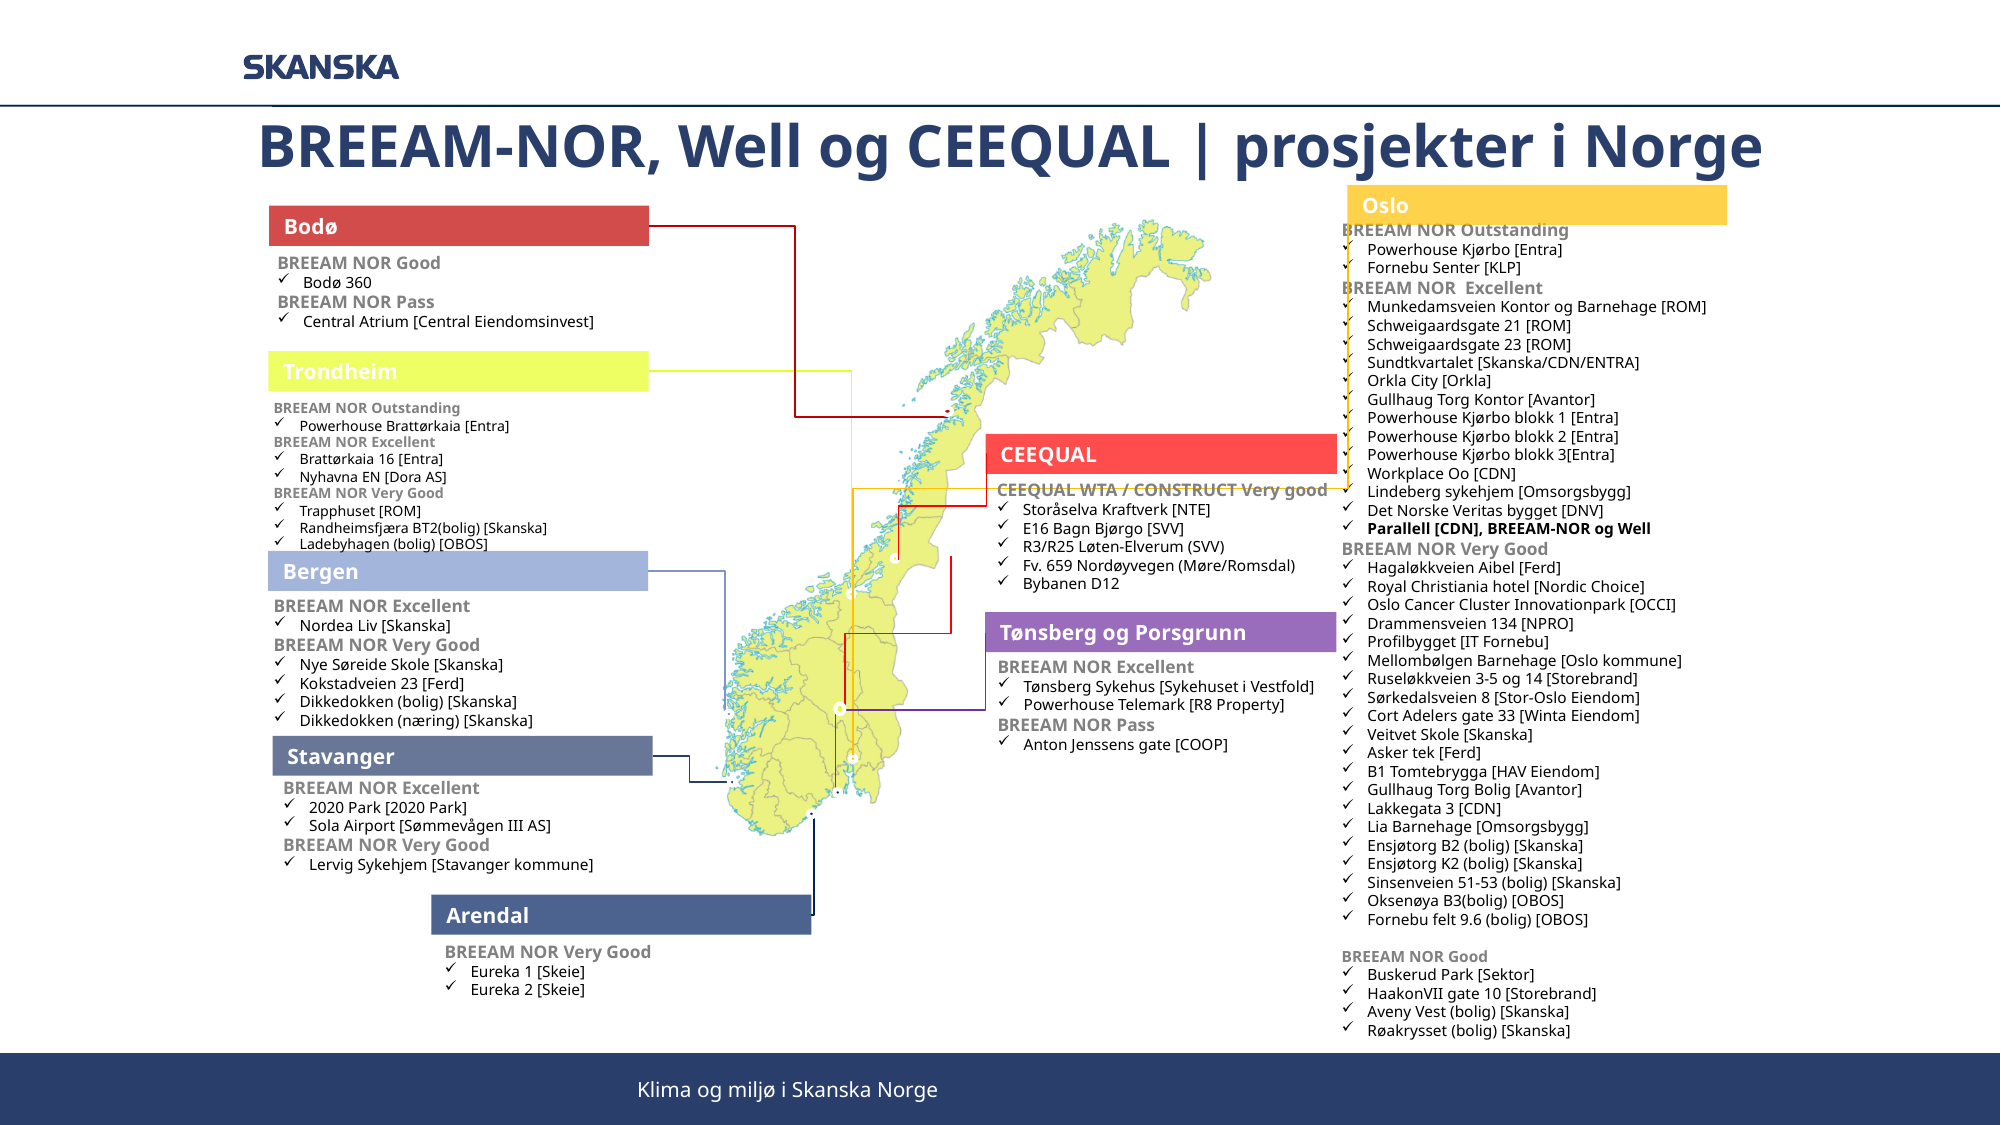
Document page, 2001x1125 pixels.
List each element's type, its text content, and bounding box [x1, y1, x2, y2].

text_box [834, 241, 1367, 738]
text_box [820, 579, 976, 687]
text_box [888, 461, 996, 551]
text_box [831, 636, 990, 787]
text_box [258, 184, 1728, 1096]
footer Klima og miljø i Skanska Norge [622, 1073, 1851, 1105]
title BREEAM-NOR, Well og CEEQUAL | prosjekter i Norge [249, 109, 1839, 188]
